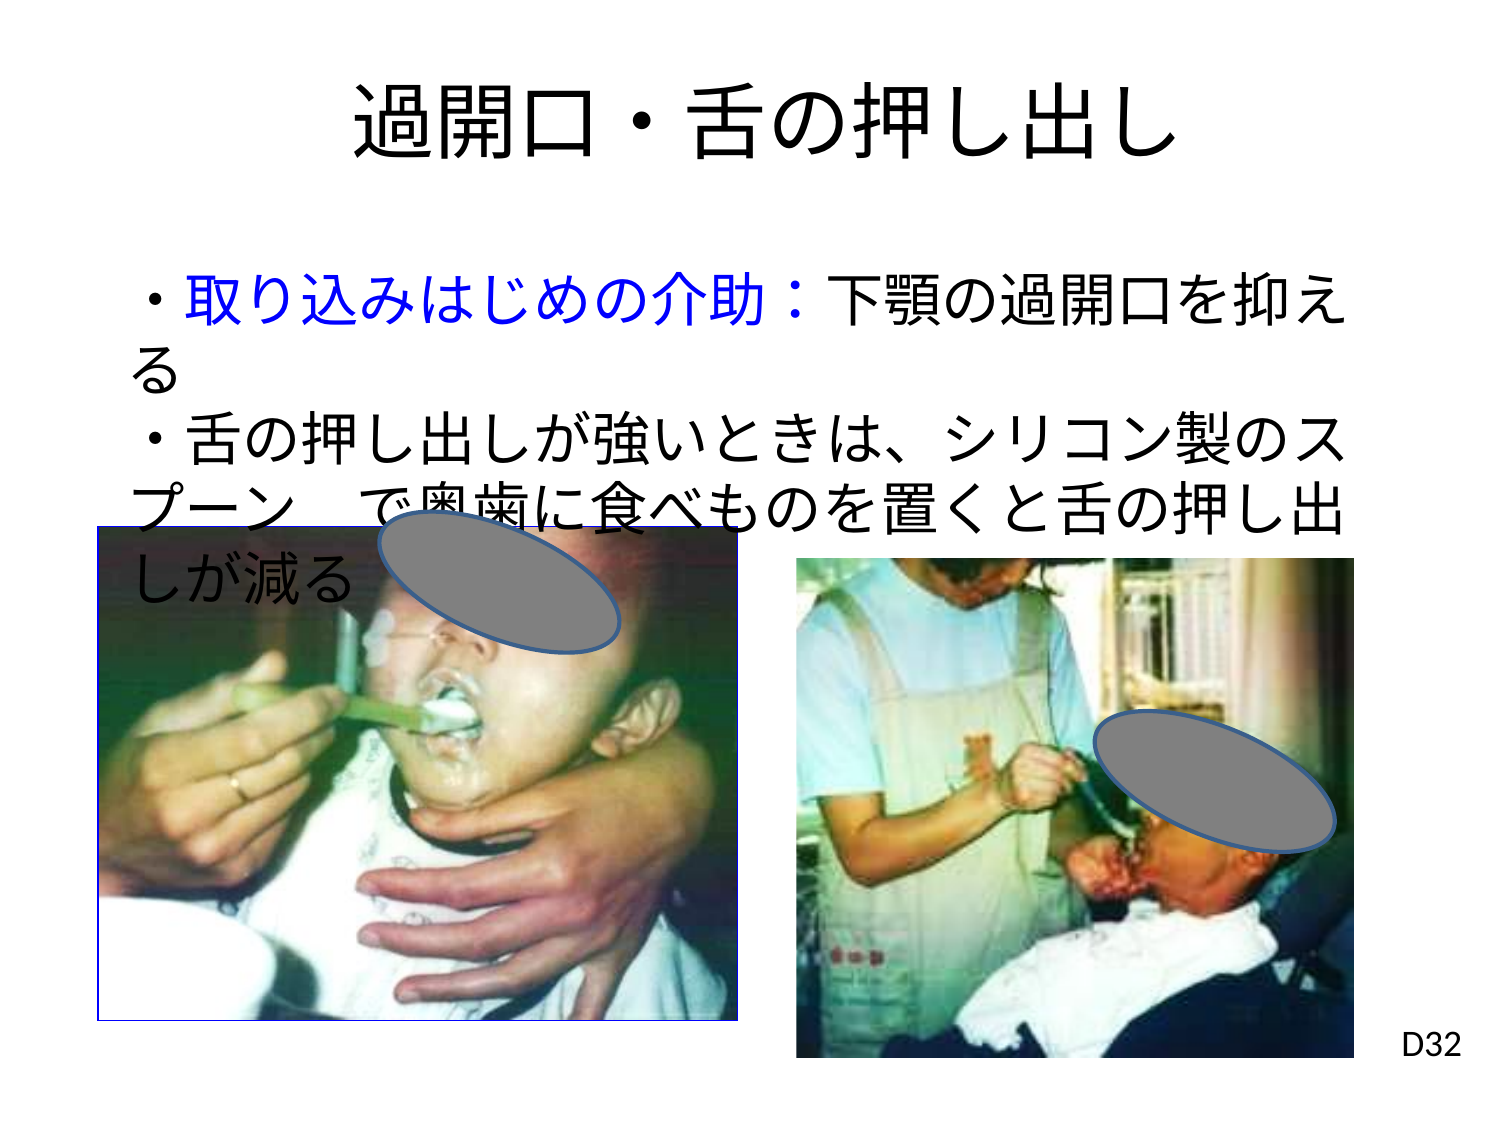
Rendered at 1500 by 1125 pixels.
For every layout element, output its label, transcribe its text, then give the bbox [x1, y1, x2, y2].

picture [98, 526, 738, 1020]
title 過開口・舌の押し出し [111, 66, 1424, 173]
picture [796, 557, 1355, 1058]
text_box [383, 509, 510, 525]
text_box ・取り込みはじめの介助：下顎の過開口を抑える ・舌の押し出しが強いときは、シリコン製のスプーン で奥歯に食べものを置くと舌の押し出しが減る [111, 255, 1389, 620]
text_box D32 [1386, 1011, 1478, 1072]
